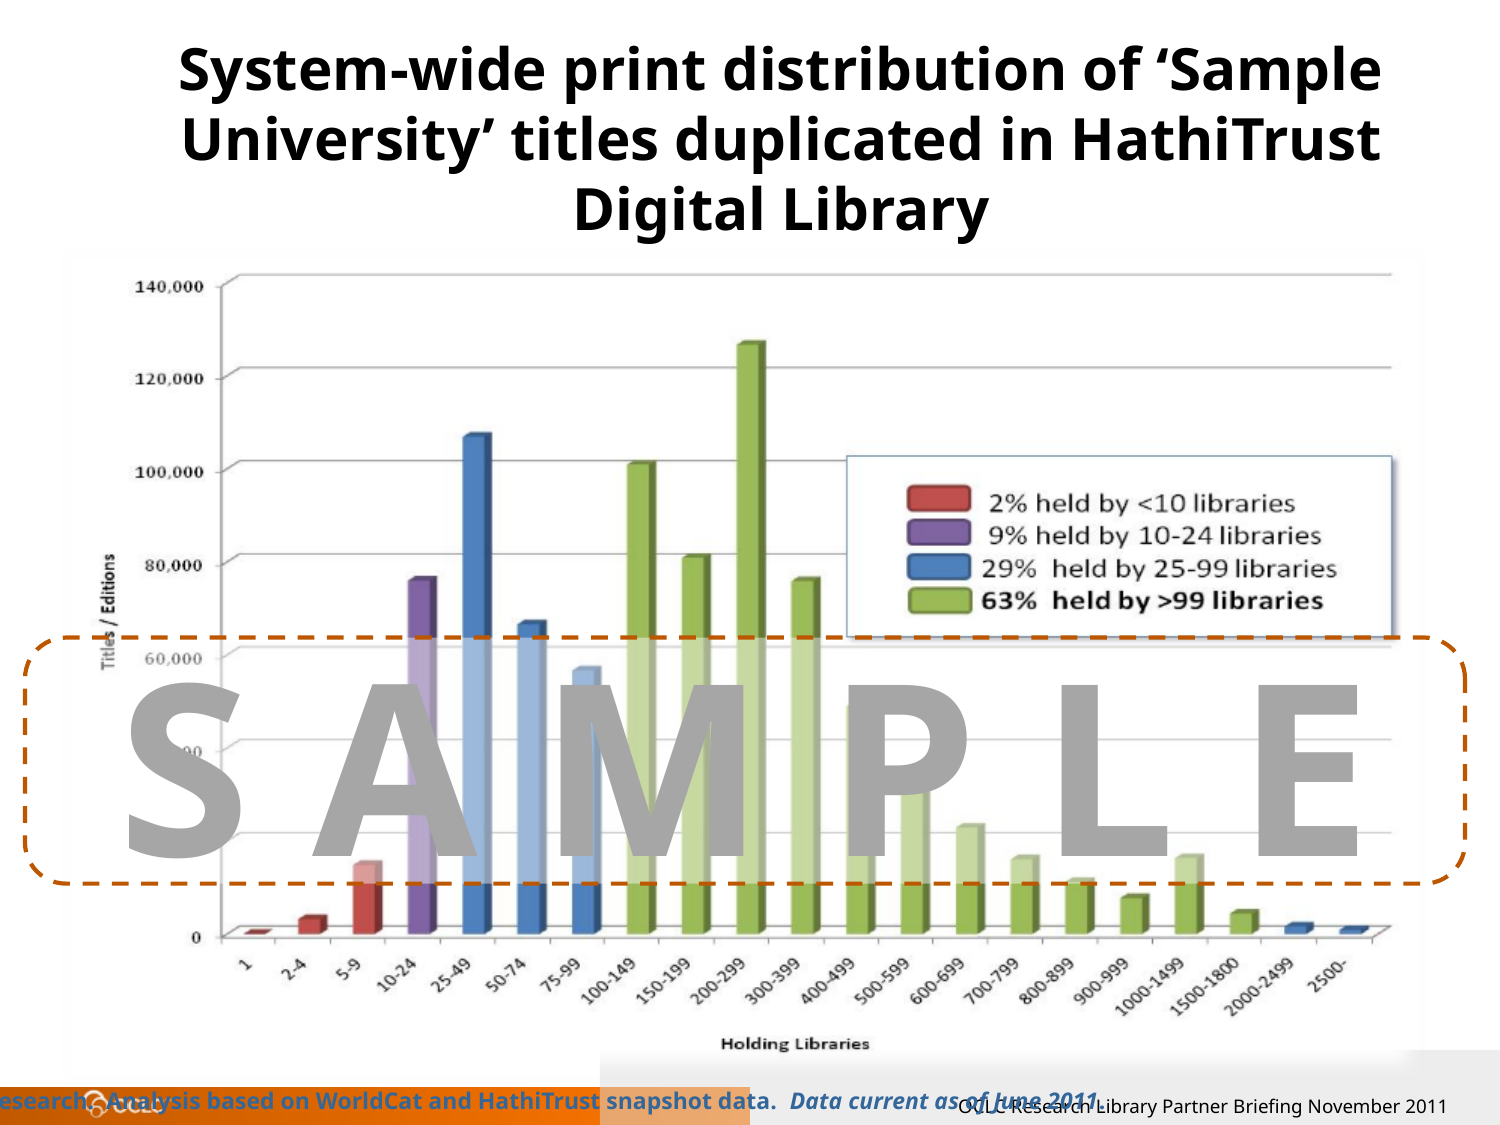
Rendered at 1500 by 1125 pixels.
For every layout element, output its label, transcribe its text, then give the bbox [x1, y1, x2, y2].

text_box S A M P L E [22, 638, 57, 885]
text_box System-wide print distribution of ‘Sample University’ titles duplicated in HathiTrust Digital Library [99, 24, 1463, 236]
picture [62, 249, 1426, 1081]
text_box S A M P L E [1430, 638, 1468, 885]
text_box OCLC Research. Analysis based on WorldCat and HathiTrust snapshot data. Data current as of June 2011. [0, 1079, 1121, 1122]
